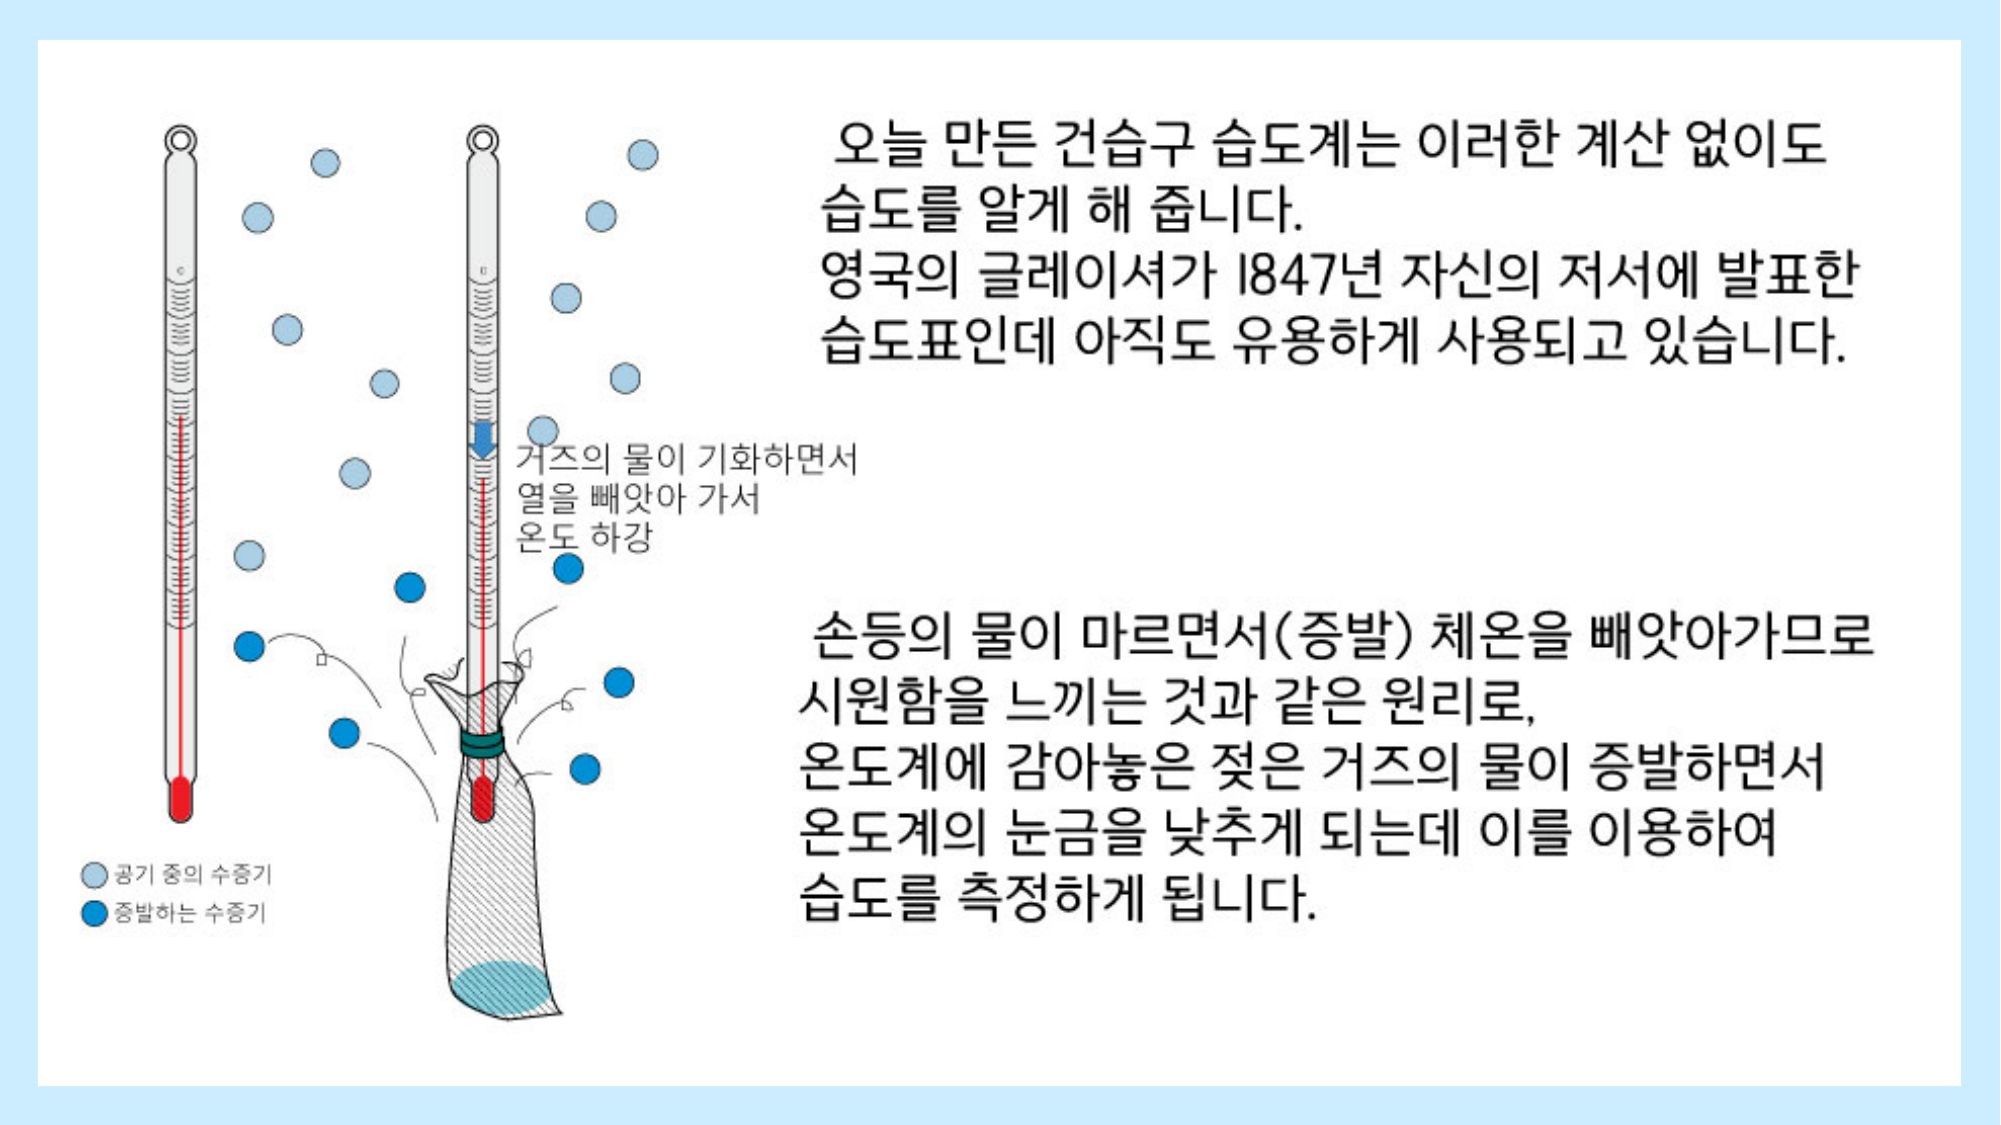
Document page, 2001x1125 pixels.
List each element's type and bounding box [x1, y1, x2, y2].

picture [48, 62, 1921, 1069]
